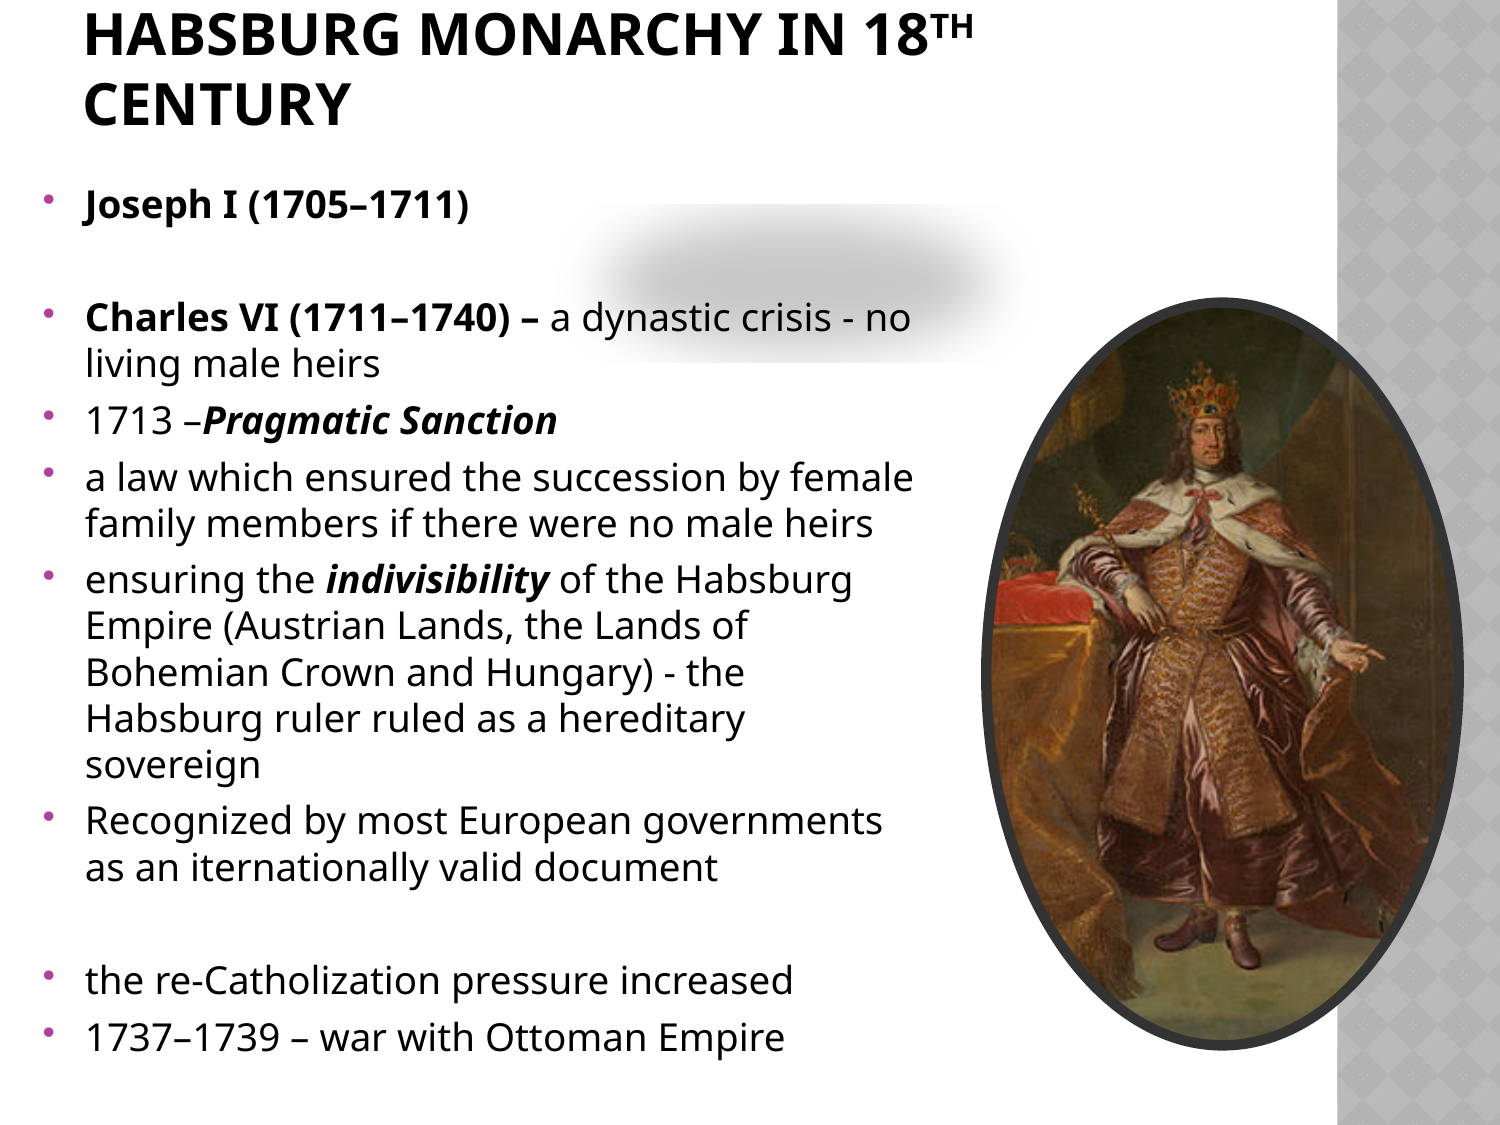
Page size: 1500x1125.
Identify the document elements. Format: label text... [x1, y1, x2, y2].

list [985, 302, 1460, 1046]
list Joseph I (1705–1711) Charles VI (1711–1740) – a dynastic crisis - no living male heirs 1713 –Pragmatic Sanction a law which ensured the succession by female family members if there were no male heirs ensuring the indivisibility of the Habsburg Empire (Austrian Lands, the Lands of Bohemian Crown and Hungary) - the Habsburg ruler ruled as a hereditary sovereign Recognized by most European governments as an iternationally valid document the re-Catholization pressure increased 1737–1739 – war with Ottoman Empire [29, 172, 939, 1083]
title Habsburg Monarchy in 18th century [75, 42, 1263, 138]
